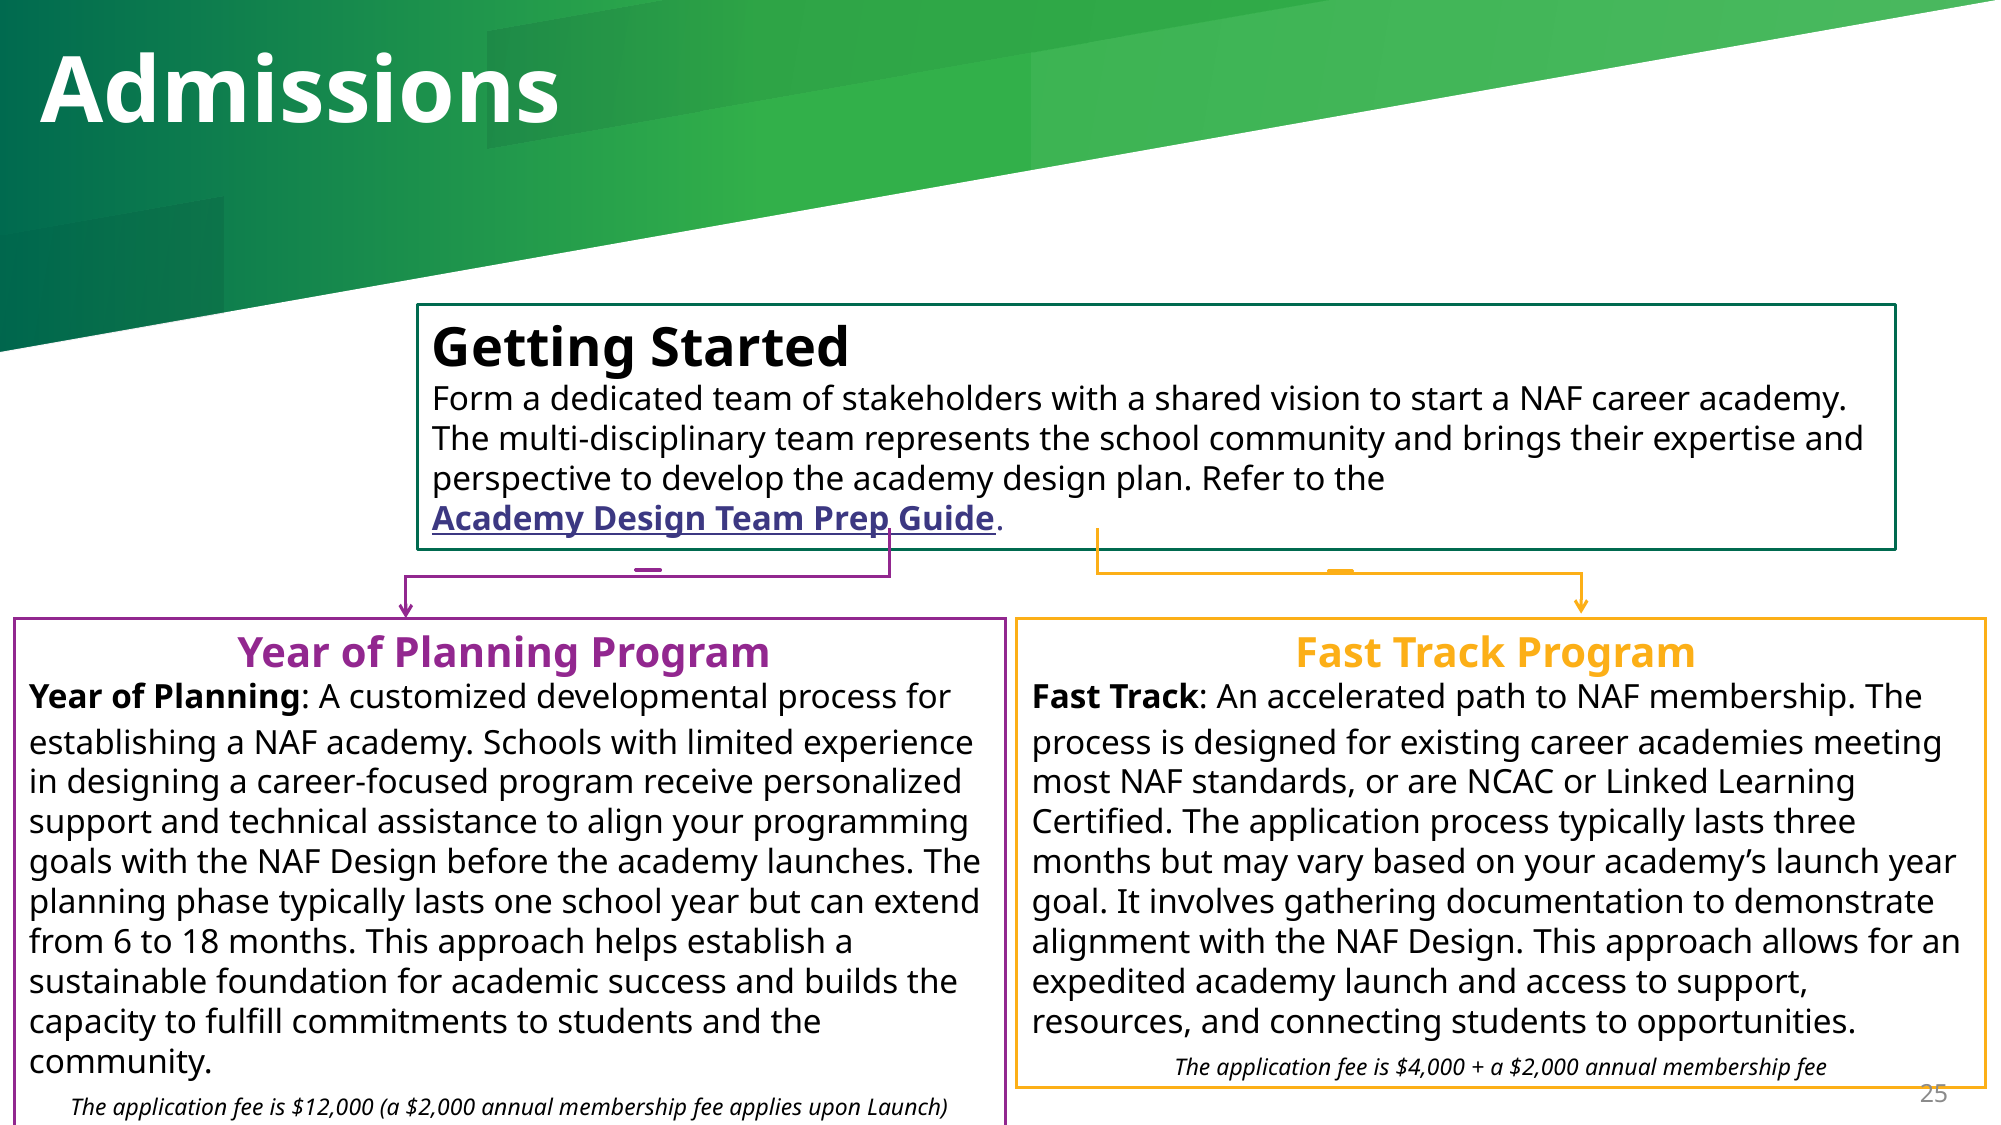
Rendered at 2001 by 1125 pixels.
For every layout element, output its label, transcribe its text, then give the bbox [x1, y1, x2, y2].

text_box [1086, 528, 1582, 614]
text_box 25 [1513, 1065, 1964, 1125]
text_box Admissions [25, 6, 636, 181]
text_box Getting Started Form a dedicated team of stakeholders with a shared vision to start a NAF career academy. The multi-disciplinary team represents the school community and brings their expertise and perspective to develop the academy design plan. Refer to the Academy Design Team Prep Guide. [417, 304, 1896, 550]
text_box Fast Track Program Fast Track: An accelerated path to NAF membership. The process is designed for existing career academies meeting most NAF standards, or are NCAC or Linked Learning Certified. The application process typically lasts three months but may vary based on your academy’s launch year goal. It involves gathering documentation to demonstrate alignment with the NAF Design. This approach allows for an expedited academy launch and access to support, resources, and connecting students to opportunities. The application fee is $4,000 + a $2,000 annual membership fee [1016, 617, 1987, 1089]
text_box Year of Planning Program Year of Planning: A customized developmental process for establishing a NAF academy. Schools with limited experience in designing a career-focused program receive personalized support and technical assistance to align your programming goals with the NAF Design before the academy launches. The planning phase typically lasts one school year but can extend from 6 to 18 months. This approach helps establish a sustainable foundation for academic success and builds the capacity to fulfill commitments to students and the community. The application fee is $12,000 (a $2,000 annual membership fee applies upon Launch) [13, 617, 1006, 1125]
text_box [405, 528, 890, 614]
